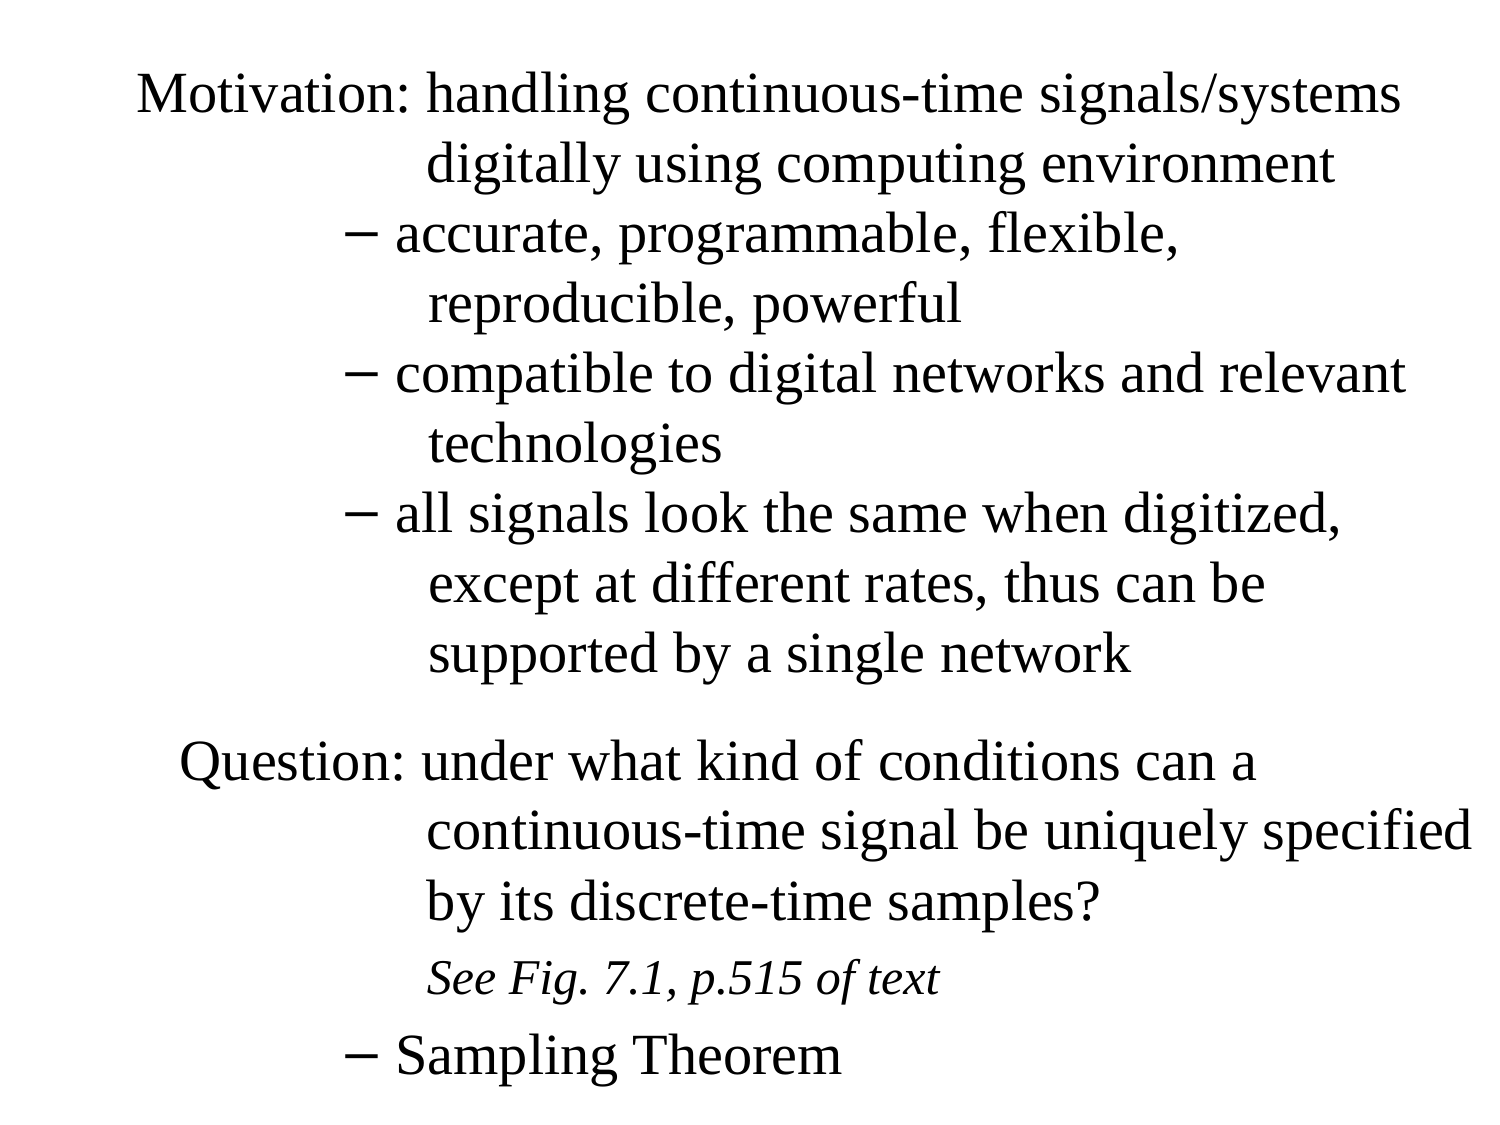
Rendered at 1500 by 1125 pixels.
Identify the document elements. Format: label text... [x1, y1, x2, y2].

text_box Question: under what kind of conditions can a continuous-time signal be uniquely specified by its discrete-time samples? See Fig. 7.1, p.515 of text Sampling Theorem [0, 714, 1500, 1094]
text_box Motivation: handling continuous-time signals/systems digitally using computing environment accurate, programmable, flexible, reproducible, powerful compatible to digital networks and relevant technologies all signals look the same when digitized, except at different rates, thus can be supported by a single network [0, 47, 1500, 692]
